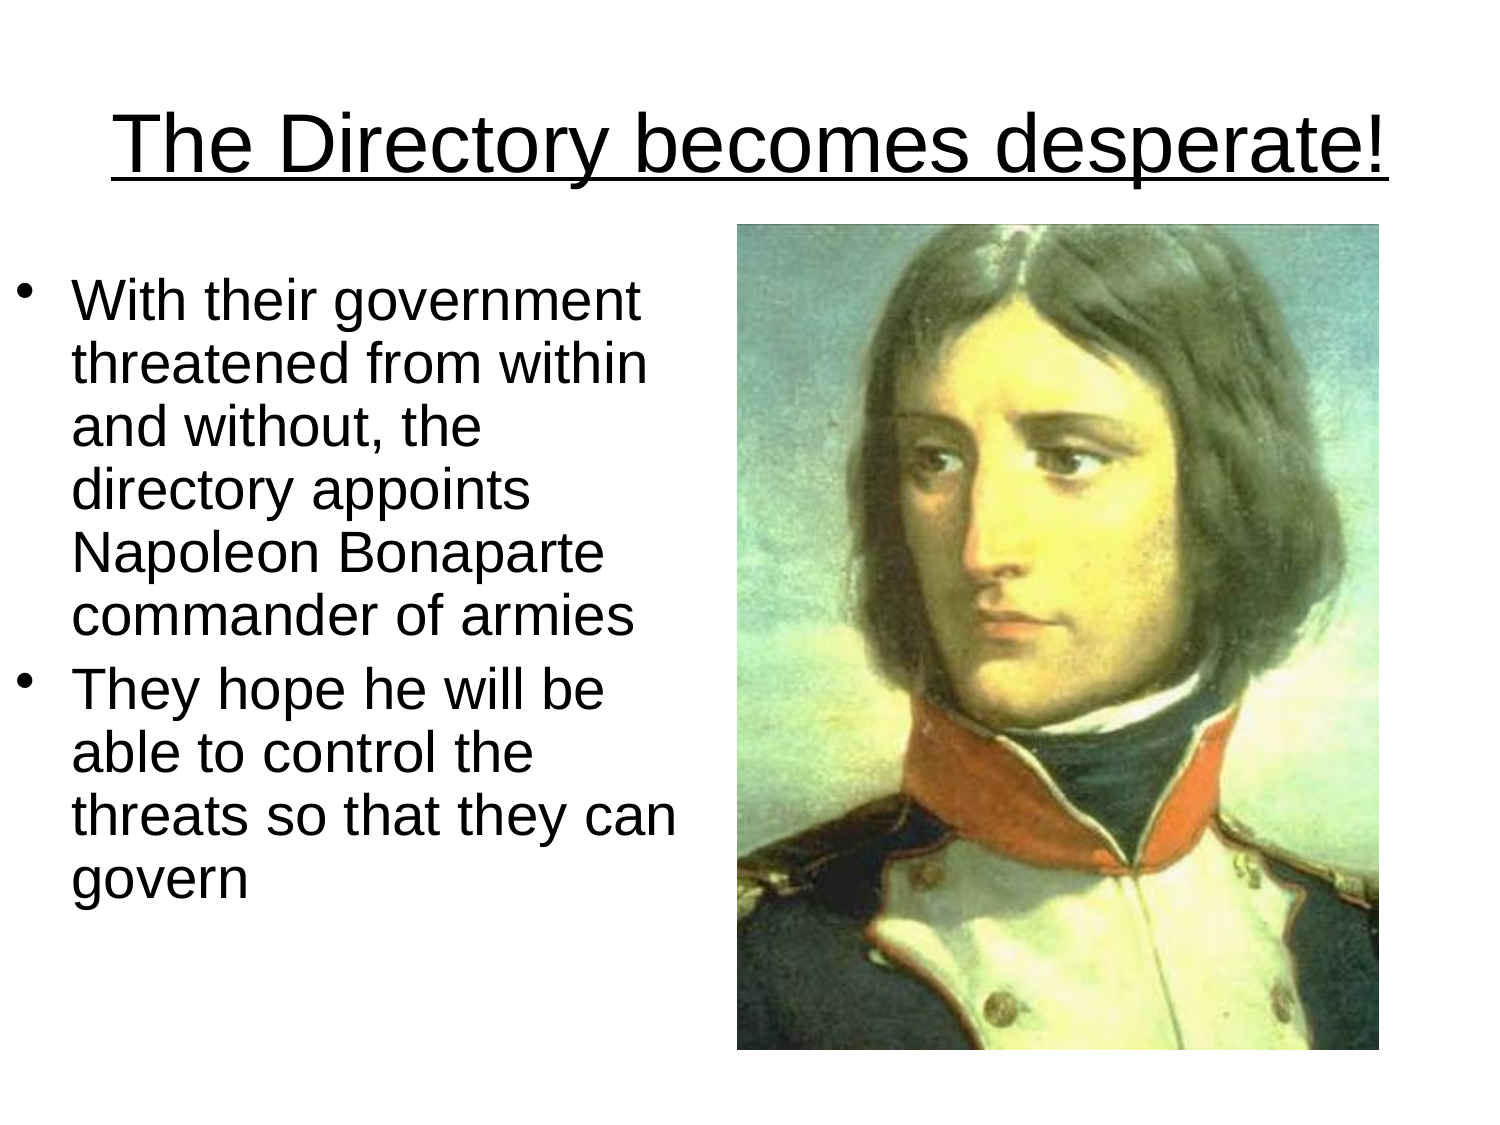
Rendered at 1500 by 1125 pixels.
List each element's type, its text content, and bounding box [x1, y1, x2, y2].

list With their government threatened from within and without, the directory appoints Napoleon Bonaparte commander of armies They hope he will be able to control the threats so that they can govern [0, 262, 732, 1006]
title The Directory becomes desperate! [74, 44, 1426, 233]
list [737, 224, 1380, 1051]
